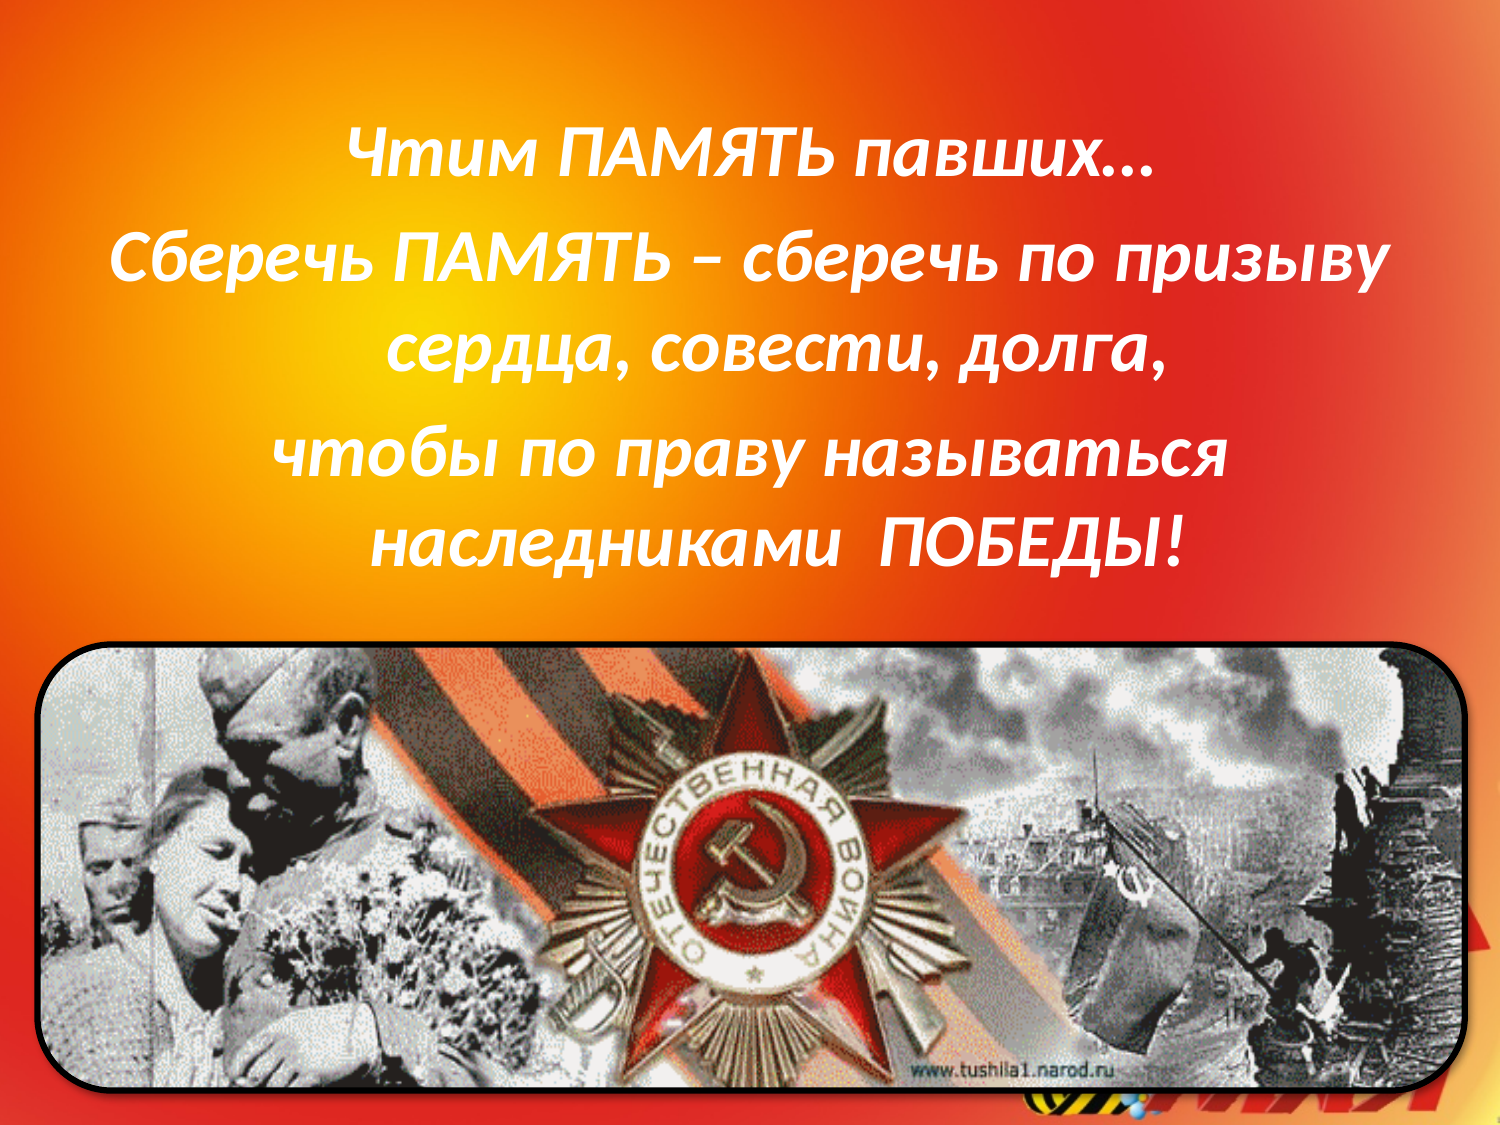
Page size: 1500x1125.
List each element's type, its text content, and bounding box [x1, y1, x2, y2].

list Чтим ПАМЯТЬ павших… Сберечь ПАМЯТЬ – сберечь по призыву сердца, совести, долга, чтобы по праву называться наследниками ПОБЕДЫ! [46, 93, 1454, 642]
picture [0, 0, 1500, 1125]
